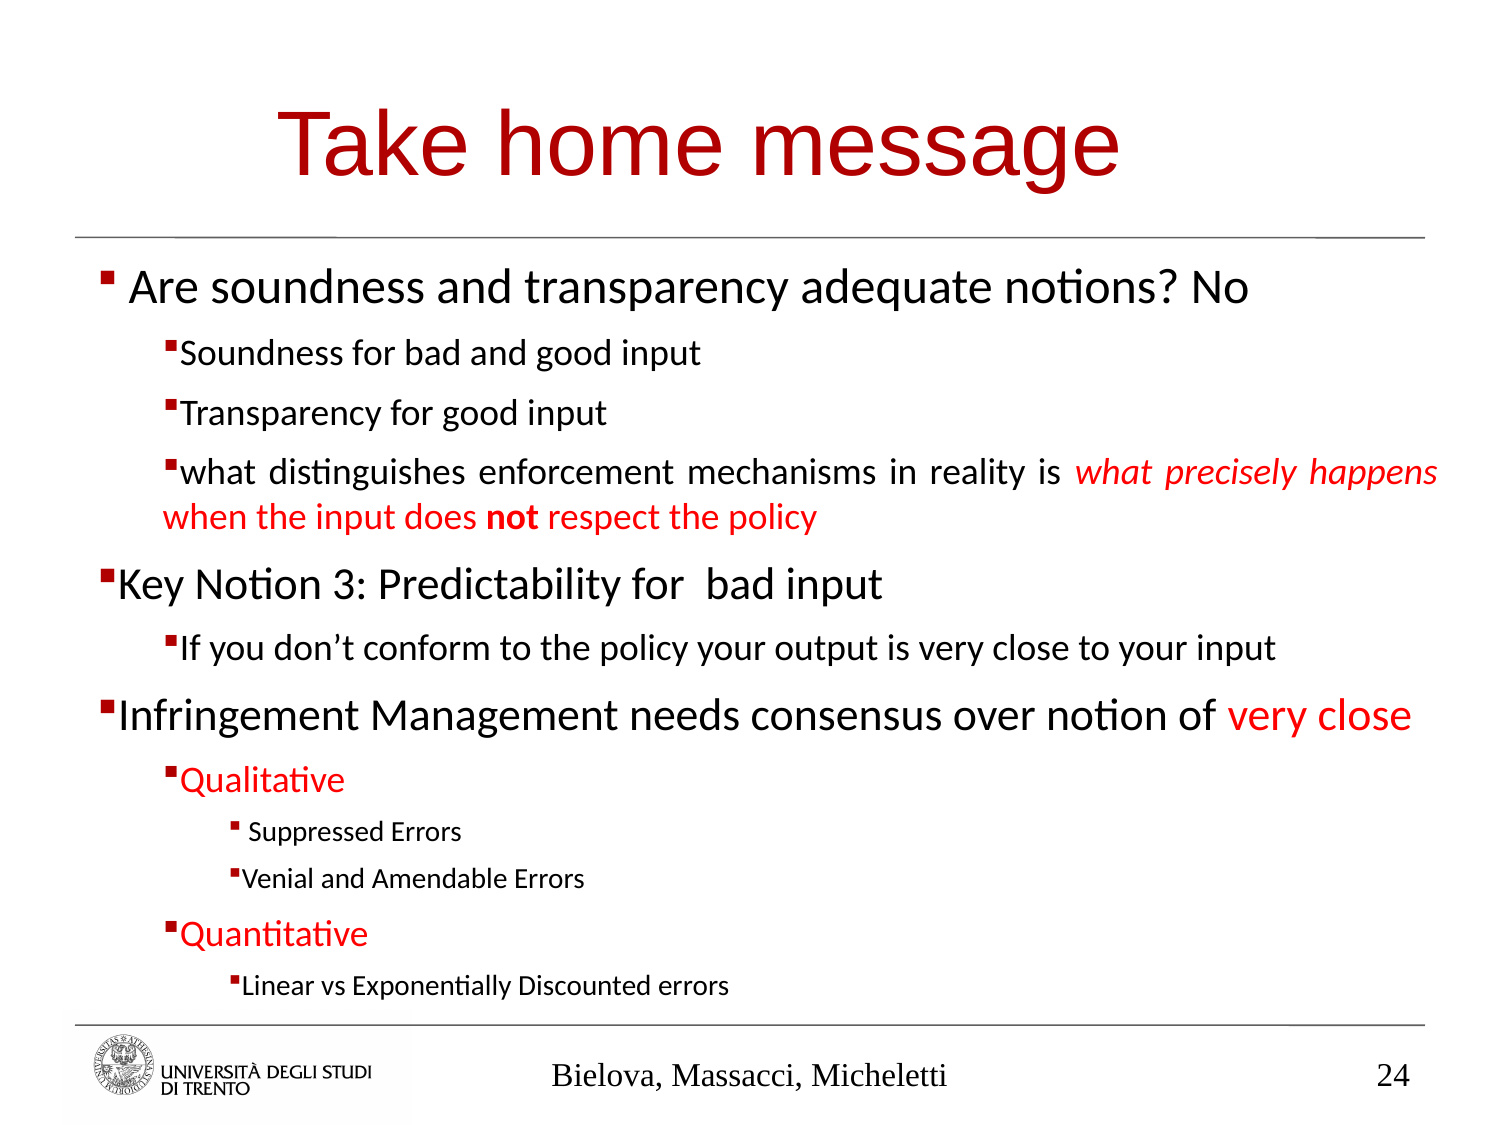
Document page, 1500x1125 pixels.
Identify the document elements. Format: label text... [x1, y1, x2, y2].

text_box [512, 1042, 988, 1103]
title Take home message [0, 37, 1350, 241]
text_box [1074, 1042, 1426, 1103]
list Are soundness and transparency adequate notions? No Soundness for bad and good input Transparency for good input what distinguishes enforcement mechanisms in reality is what precisely happens when the input does not respect the policy Key Notion 3: Predictability for bad input If you don’t conform to the policy your output is very close to your input Infringement Management needs consensus over notion of very close Qualitative Suppressed Errors Venial and Amendable Errors Quantitative Linear vs Exponentially Discounted errors [82, 246, 1454, 1020]
